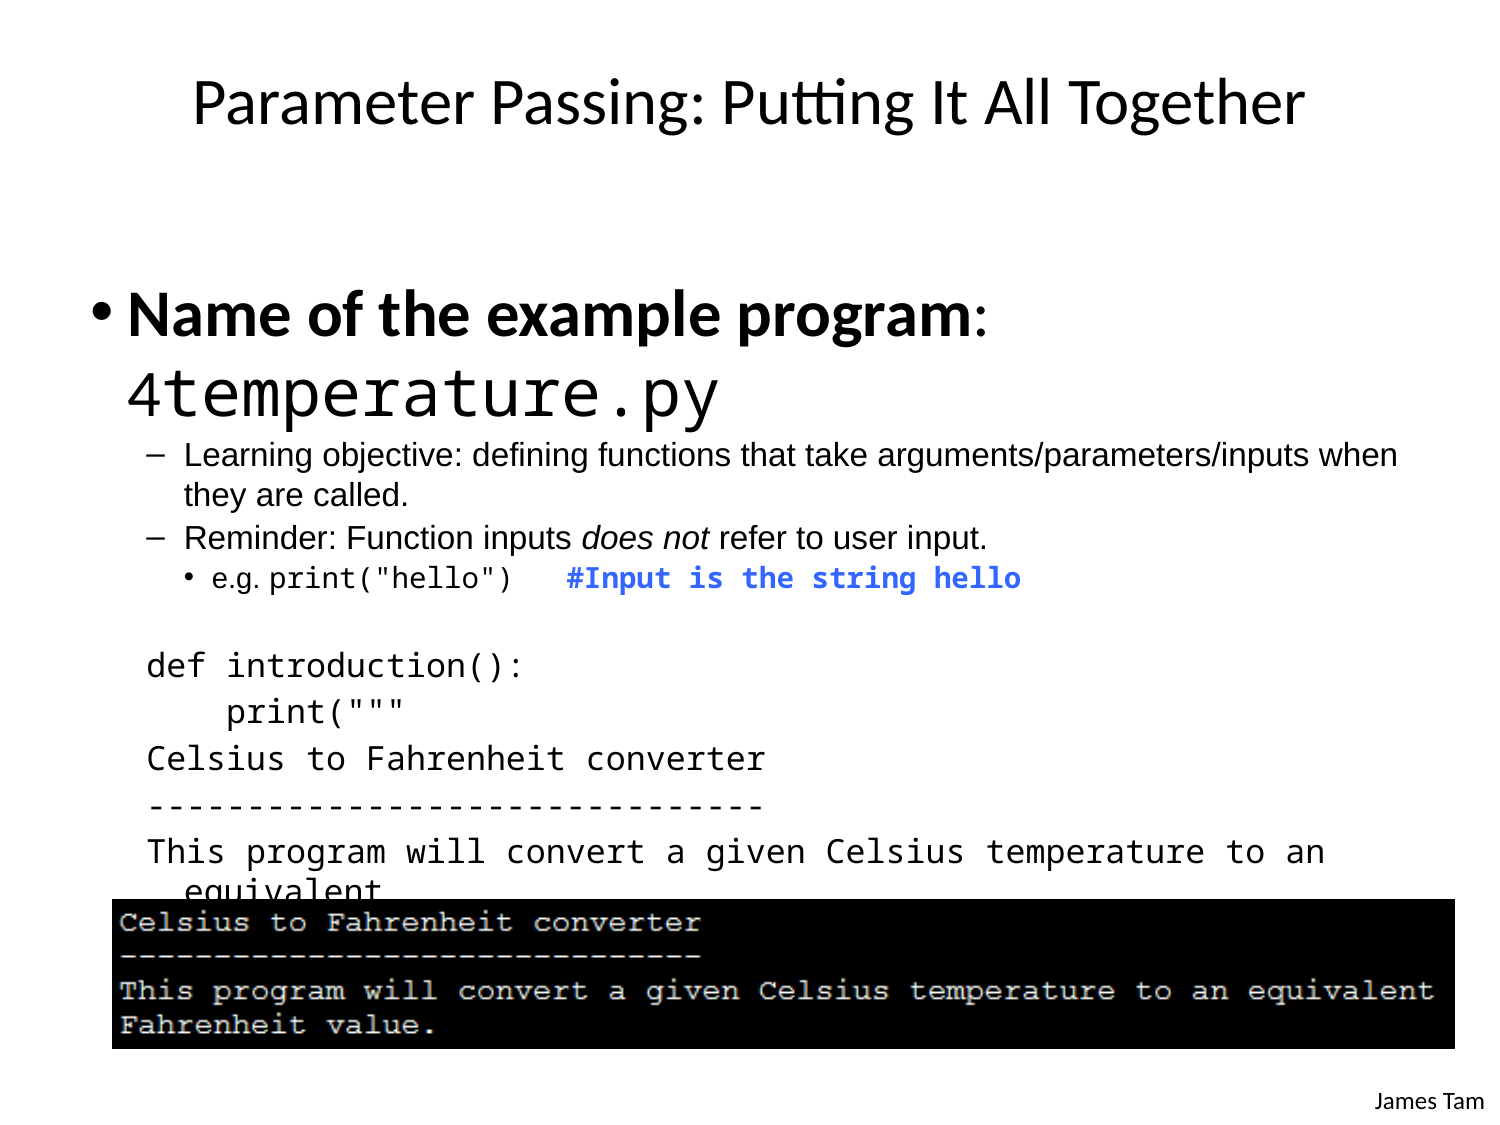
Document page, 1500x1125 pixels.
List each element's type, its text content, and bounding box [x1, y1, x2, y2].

list Name of the example program: 4temperature.py Learning objective: defining functions that take arguments/parameters/inputs when they are called. Reminder: Function inputs does not refer to user input. e.g. print("hello") #Input is the string hello def introduction(): print(""" Celsius to Fahrenheit converter ------------------------------- This program will convert a given Celsius temperature to an equivalent Fahrenheit value. """) [75, 262, 1425, 1005]
picture [112, 899, 1455, 1049]
title Parameter Passing: Putting It All Together [75, 45, 1425, 150]
